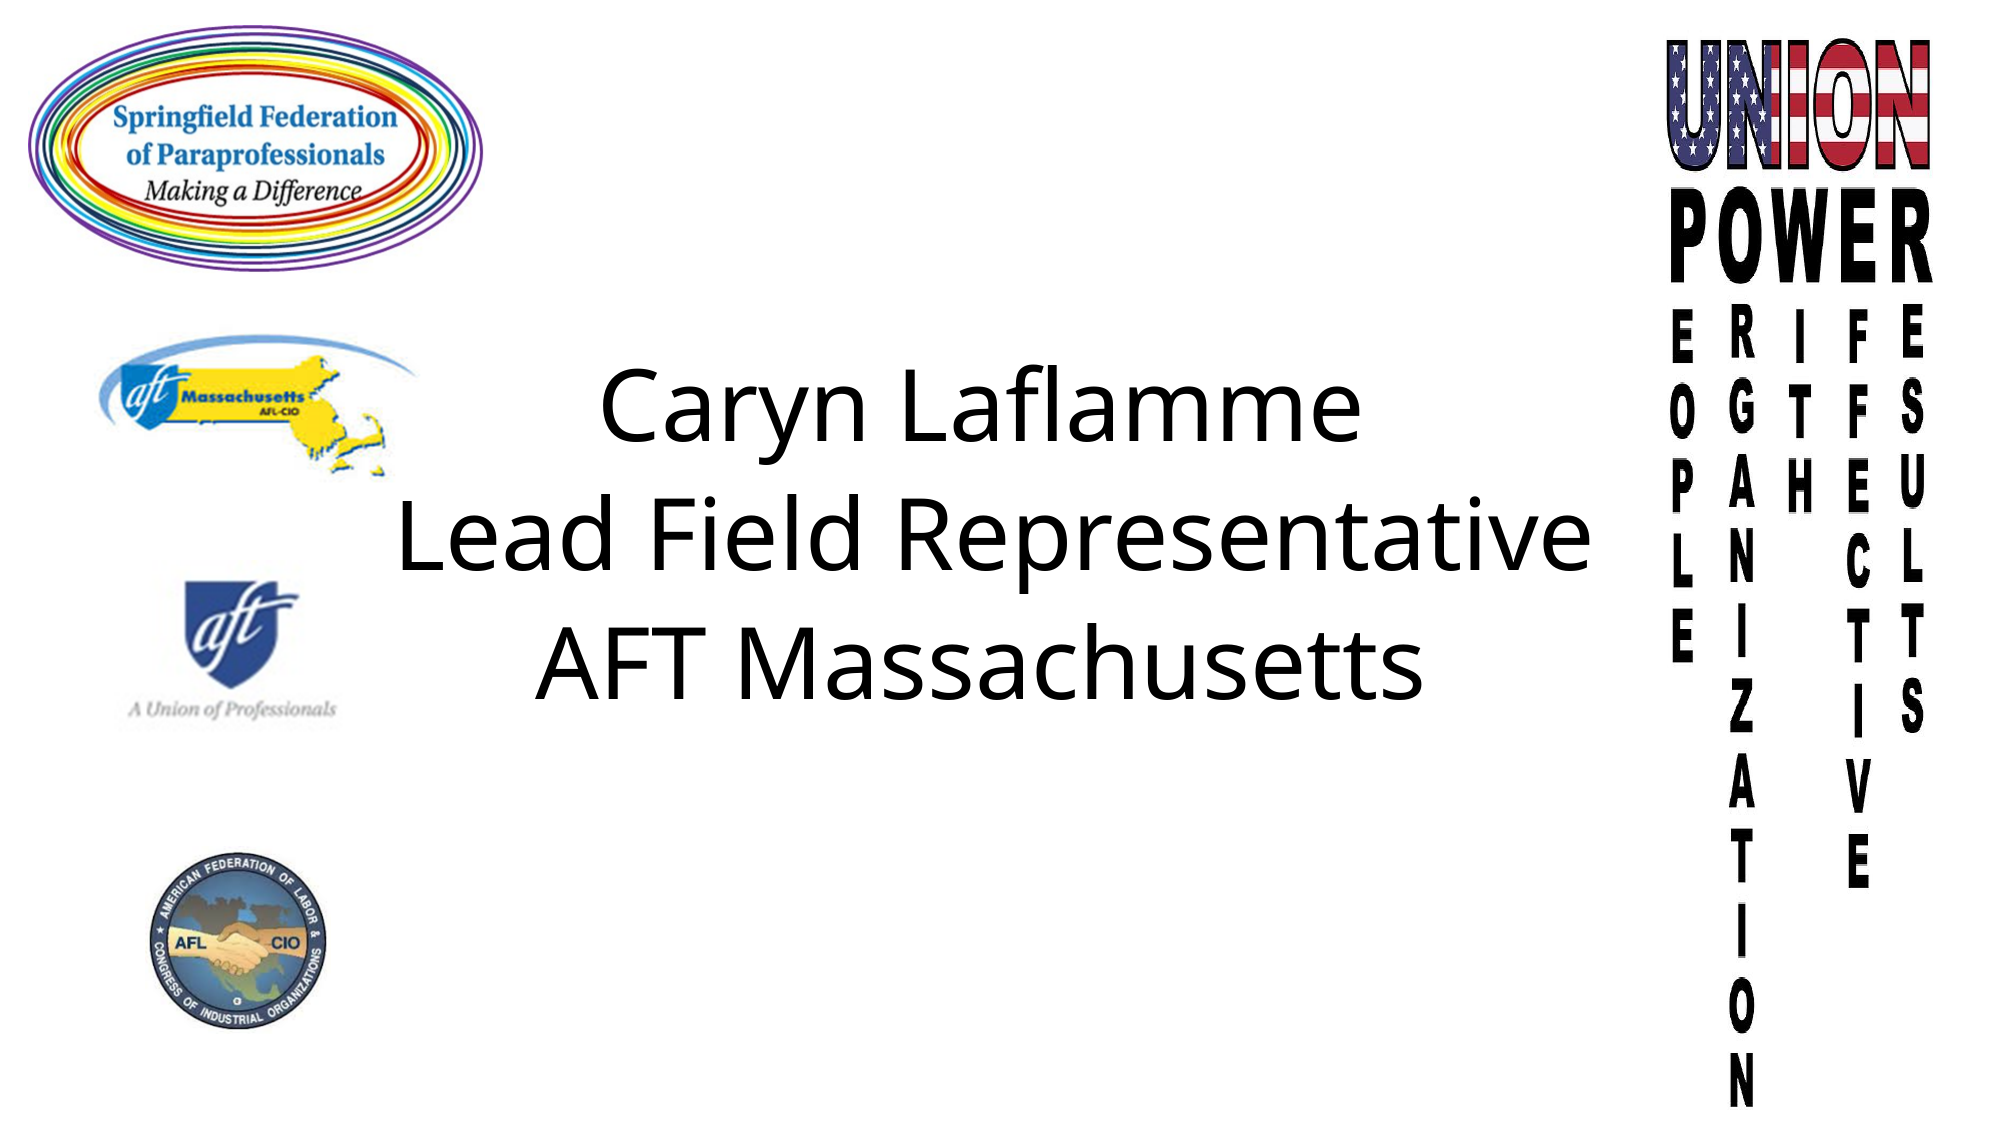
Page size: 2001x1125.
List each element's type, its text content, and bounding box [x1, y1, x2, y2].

picture [145, 846, 331, 1034]
picture [114, 560, 354, 734]
picture [28, 25, 485, 280]
picture [1599, 21, 2000, 1125]
text_box Caryn Laflamme Lead Field Representative AFT Massachusetts [284, 348, 1599, 729]
picture [69, 307, 445, 502]
